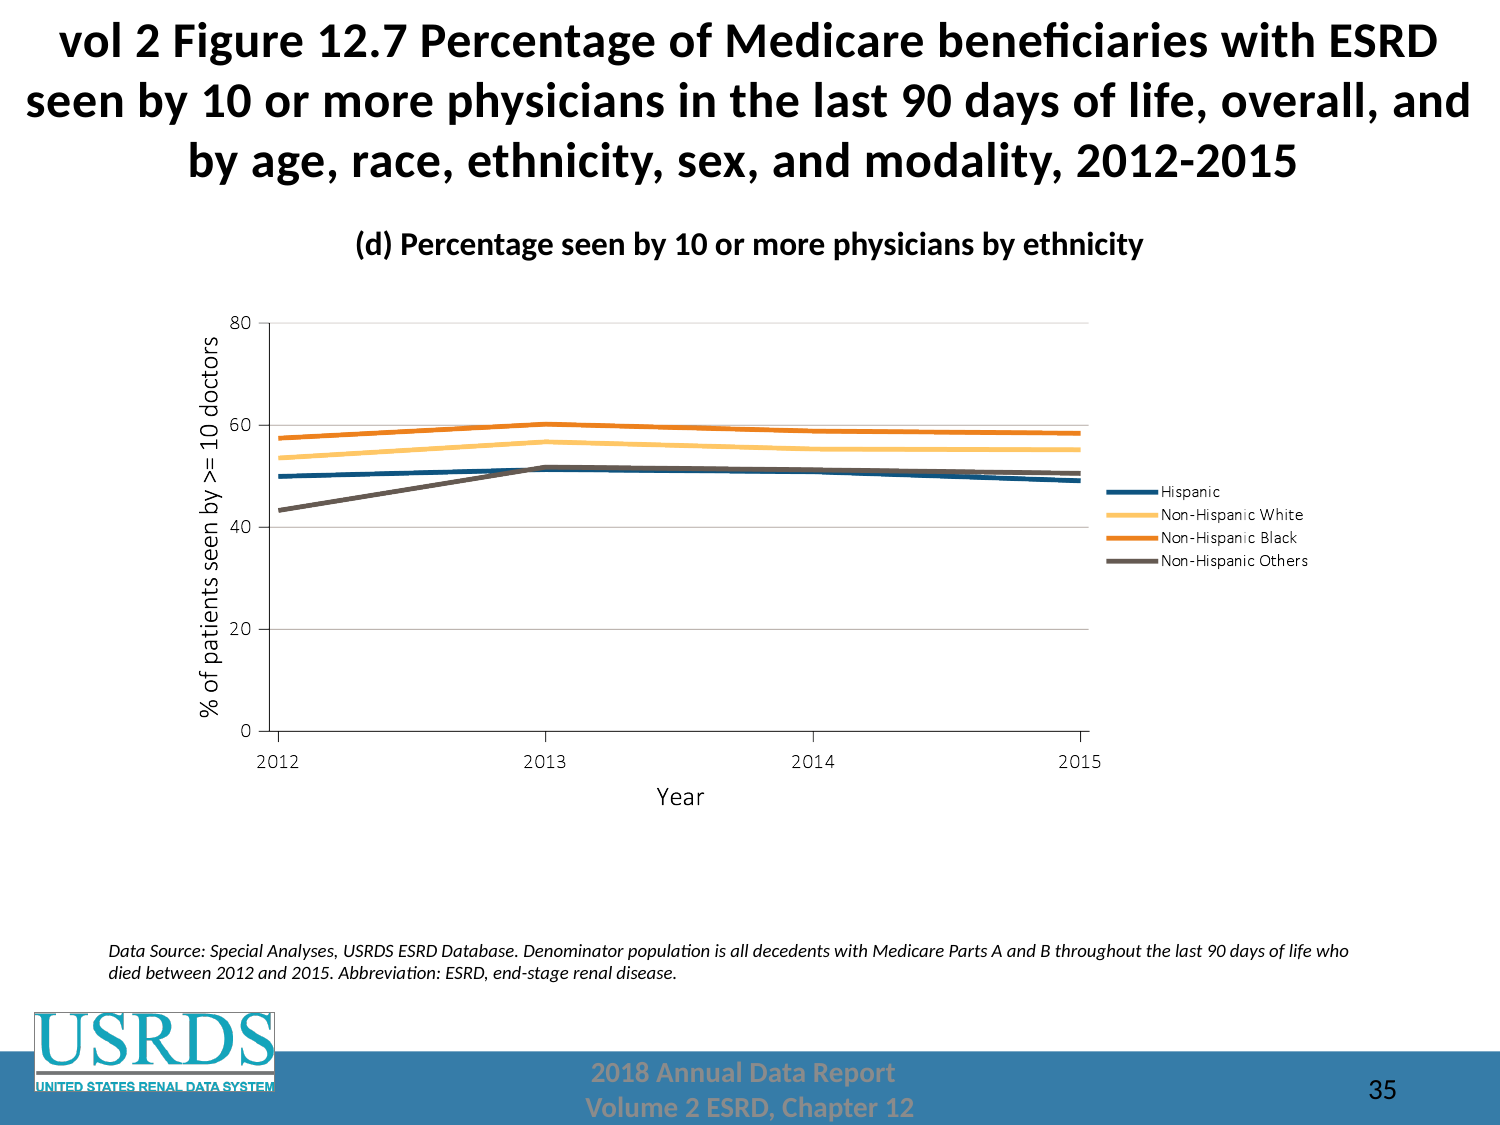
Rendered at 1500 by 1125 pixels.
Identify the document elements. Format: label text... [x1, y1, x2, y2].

picture [35, 1013, 274, 1091]
title vol 2 Figure 12.7 Percentage of Medicare beneficiaries with ESRD seen by 10 or more physicians in the last 90 days of life, overall, and by age, race, ethnicity, sex, and modality, 2012-2015 [0, 0, 1500, 207]
footer 2018 Annual Data Report Volume 2 ESRD, Chapter 12 [496, 1051, 1004, 1125]
text_box (d) Percentage seen by 10 or more physicians by ethnicity [325, 214, 1175, 270]
text_box Data Source: Special Analyses, USRDS ESRD Database. Denominator population is all decedents with Medicare Parts A and B throughout the last 90 days of life who died between 2012 and 2015. Abbreviation: ESRD, end-stage renal disease. [93, 931, 1375, 991]
picture [186, 304, 1314, 820]
slide_number 35 [1262, 1062, 1413, 1108]
